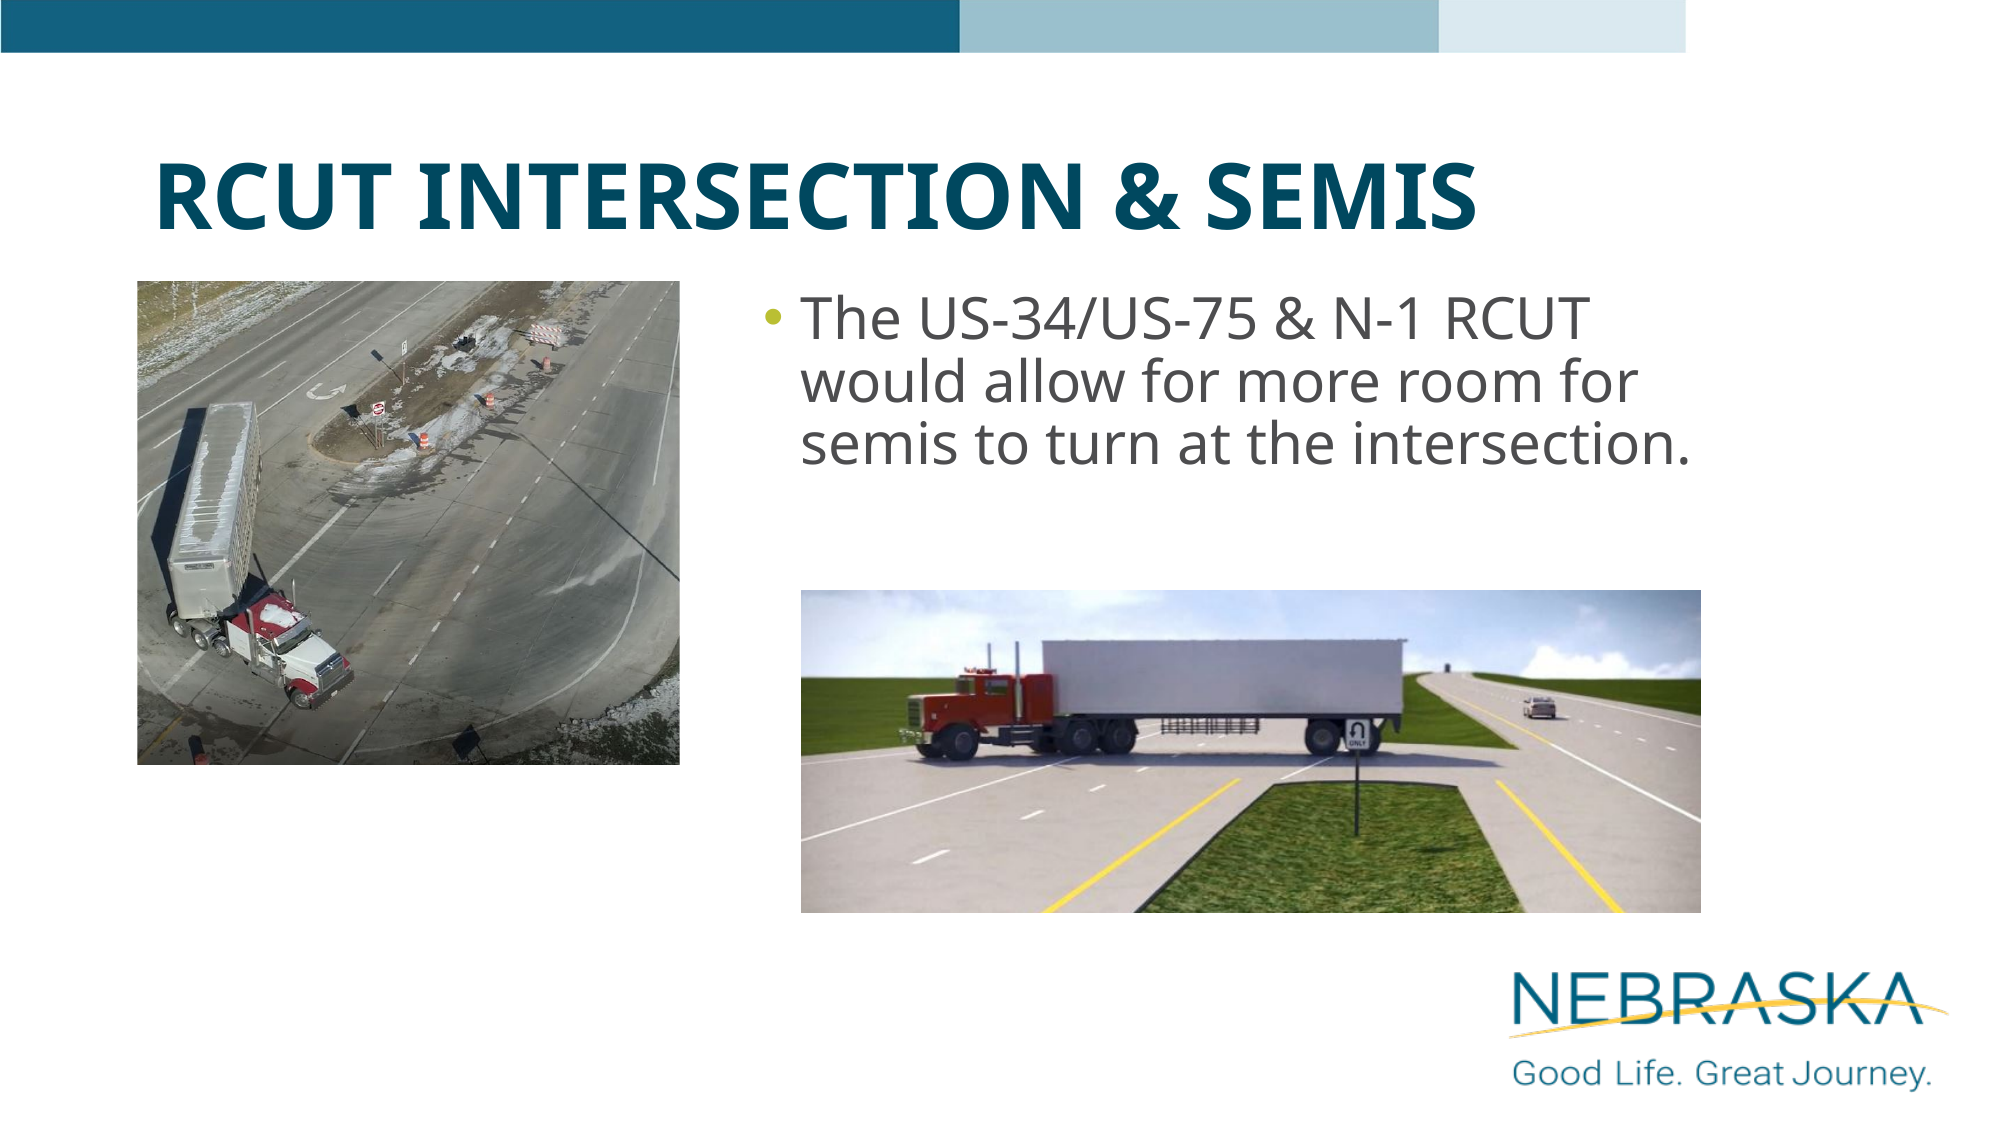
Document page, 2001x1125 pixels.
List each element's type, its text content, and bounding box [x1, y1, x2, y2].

picture [1503, 970, 1954, 1099]
title RcUT Intersection & Semis [137, 90, 1863, 309]
picture [137, 281, 680, 765]
list The US-34/US-75 & N-1 RCUT would allow for more room for semis to turn at the intersection. [748, 281, 1717, 900]
picture [0, 0, 2000, 53]
picture [800, 590, 1701, 913]
